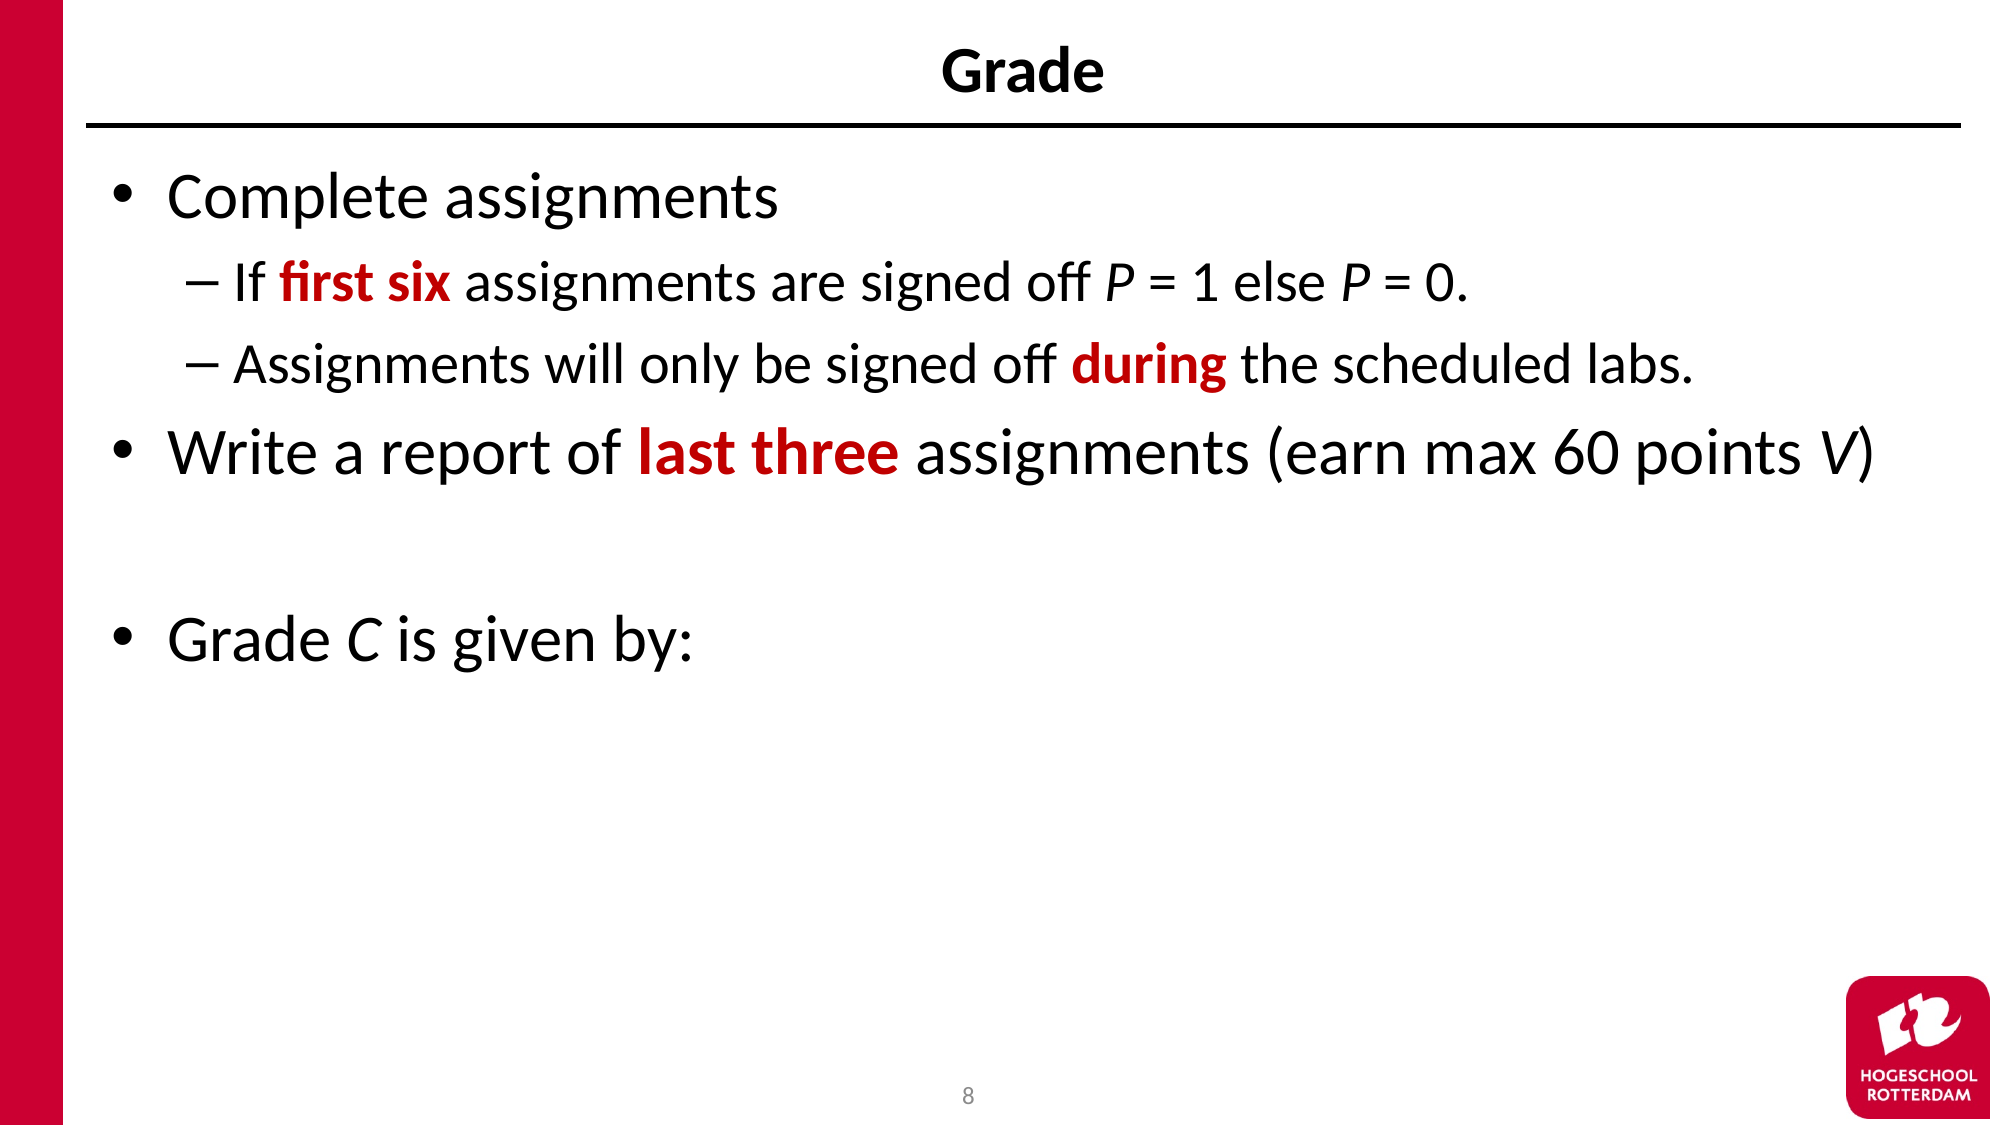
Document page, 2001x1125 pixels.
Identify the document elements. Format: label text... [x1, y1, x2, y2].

picture [0, 0, 63, 1125]
title Grade [70, 19, 1977, 114]
picture [1846, 976, 1990, 1119]
slide_number 8 [763, 1065, 1174, 1125]
